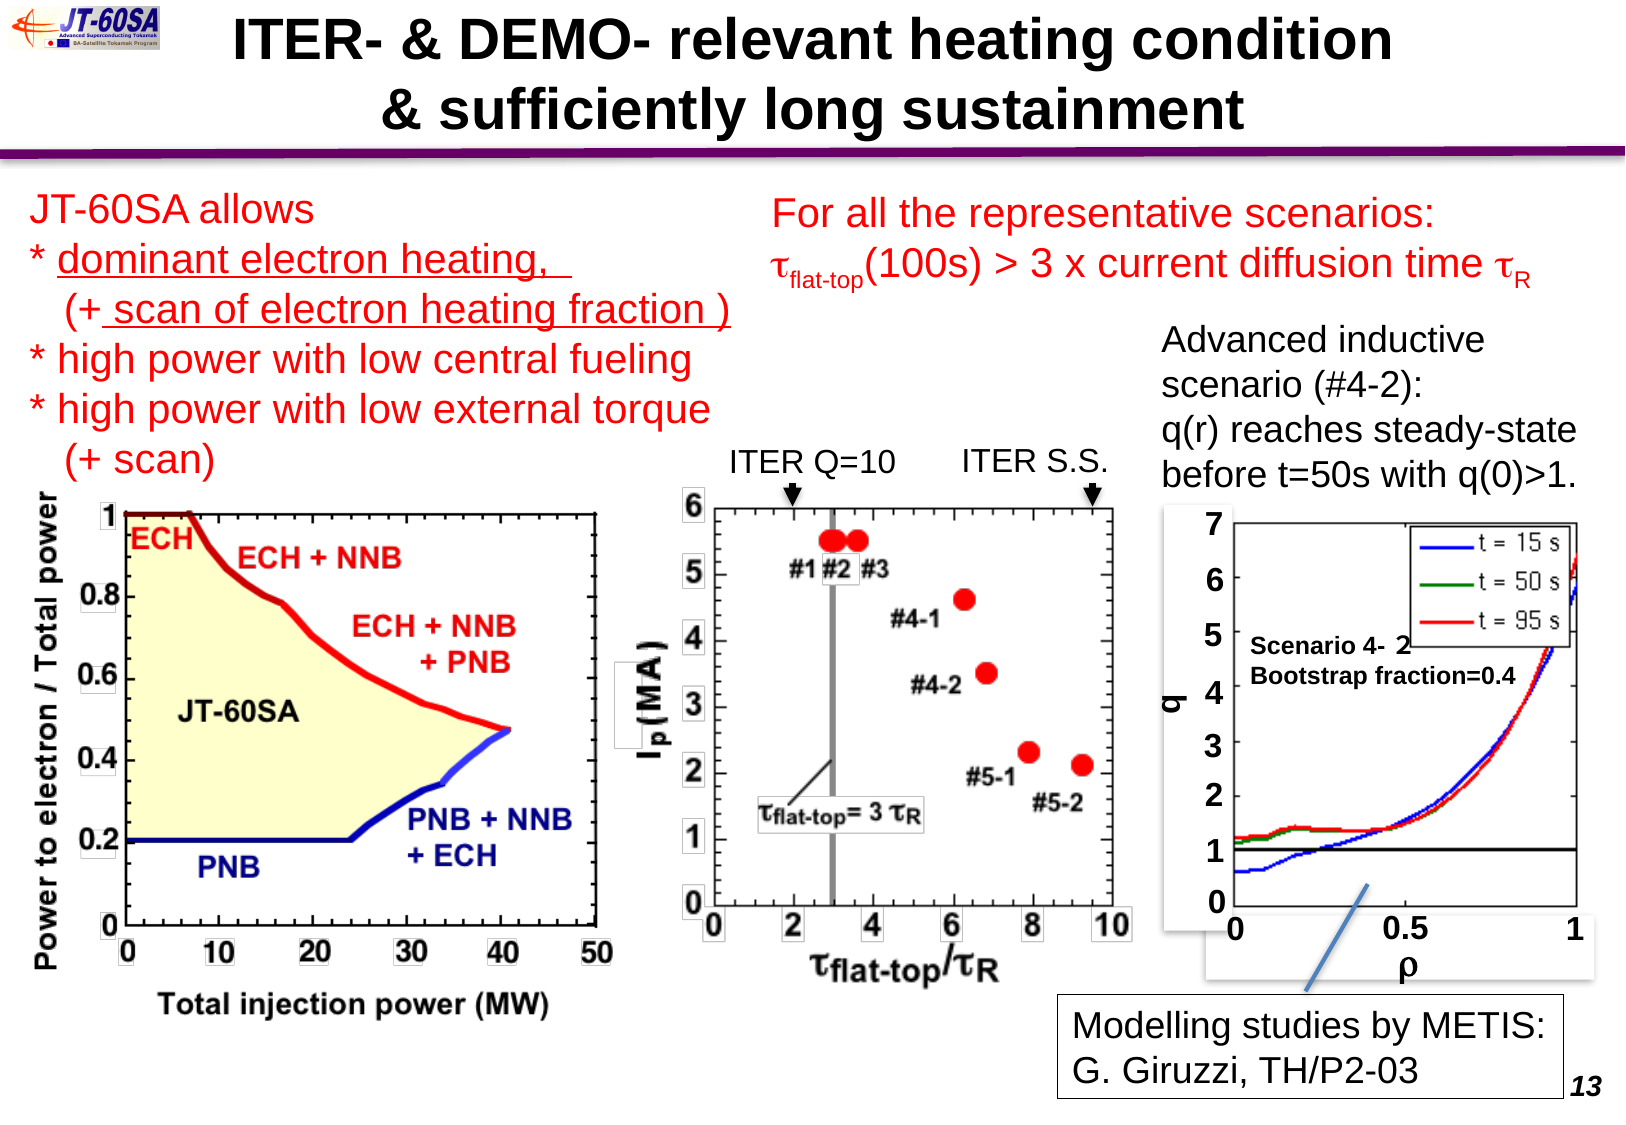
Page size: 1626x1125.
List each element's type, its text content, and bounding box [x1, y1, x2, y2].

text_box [613, 431, 1138, 1001]
text_box Advanced inductive scenario (#4-2): q(r) reaches steady-state before t=50s with q(0)>1. [1146, 307, 1624, 503]
text_box JT-60SA allows * dominant electron heating, (+ scan of electron heating fraction ) * high power with low central fueling * high power with low external torque (+ scan) [14, 174, 803, 490]
slide_number 13 [1238, 1054, 1618, 1115]
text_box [1143, 494, 1600, 992]
text_box Modelling studies by METIS: G. Giruzzi, TH/P2-03 [1057, 999, 1564, 1099]
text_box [1282, 906, 1391, 970]
picture [26, 489, 619, 1026]
text_box ITER- & DEMO- relevant heating condition & sufficiently long sustainment [149, 0, 1477, 149]
text_box For all the representative scenarios: tflat-top(100s) > 3 x current diffusion time tR [756, 178, 1600, 301]
picture [8, 6, 149, 50]
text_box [0, 150, 1625, 155]
